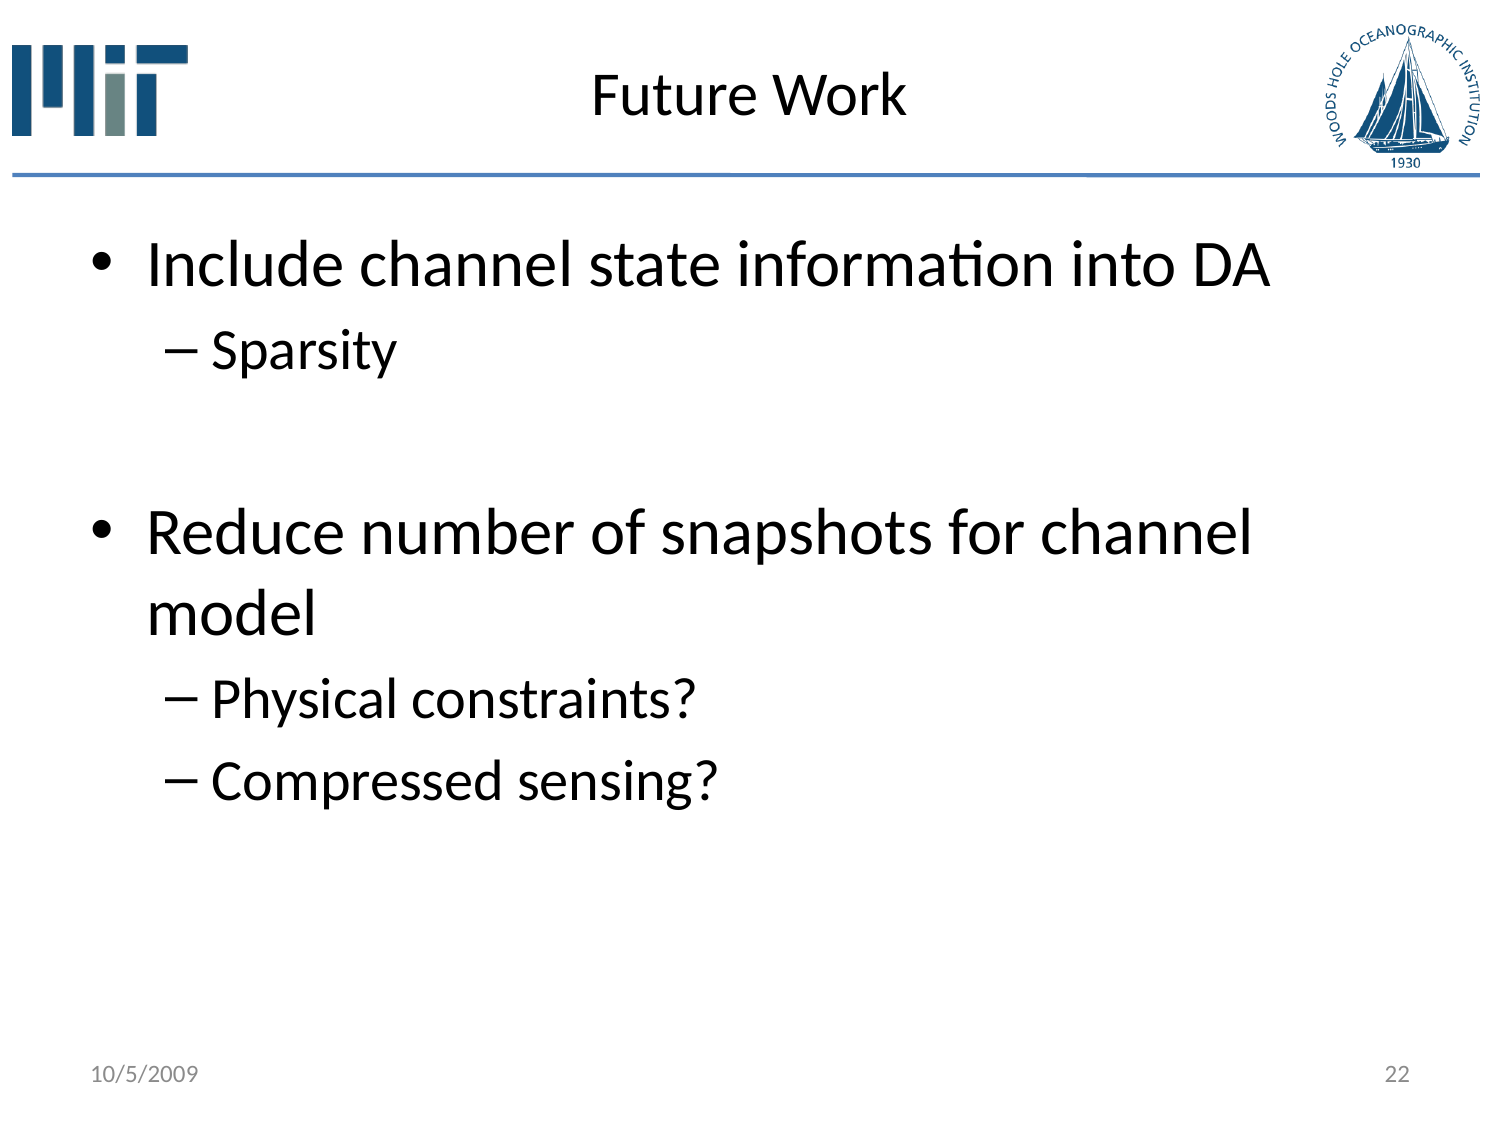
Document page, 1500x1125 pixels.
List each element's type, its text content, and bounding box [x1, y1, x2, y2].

title Future Work [200, 45, 1300, 136]
list Include channel state information into DA Sparsity Reduce number of snapshots for channel model Physical constraints? Compressed sensing? [75, 212, 1425, 1005]
picture [1325, 24, 1480, 168]
picture [12, 45, 188, 136]
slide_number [75, 1042, 425, 1103]
slide_number 22 [1074, 1042, 1425, 1103]
